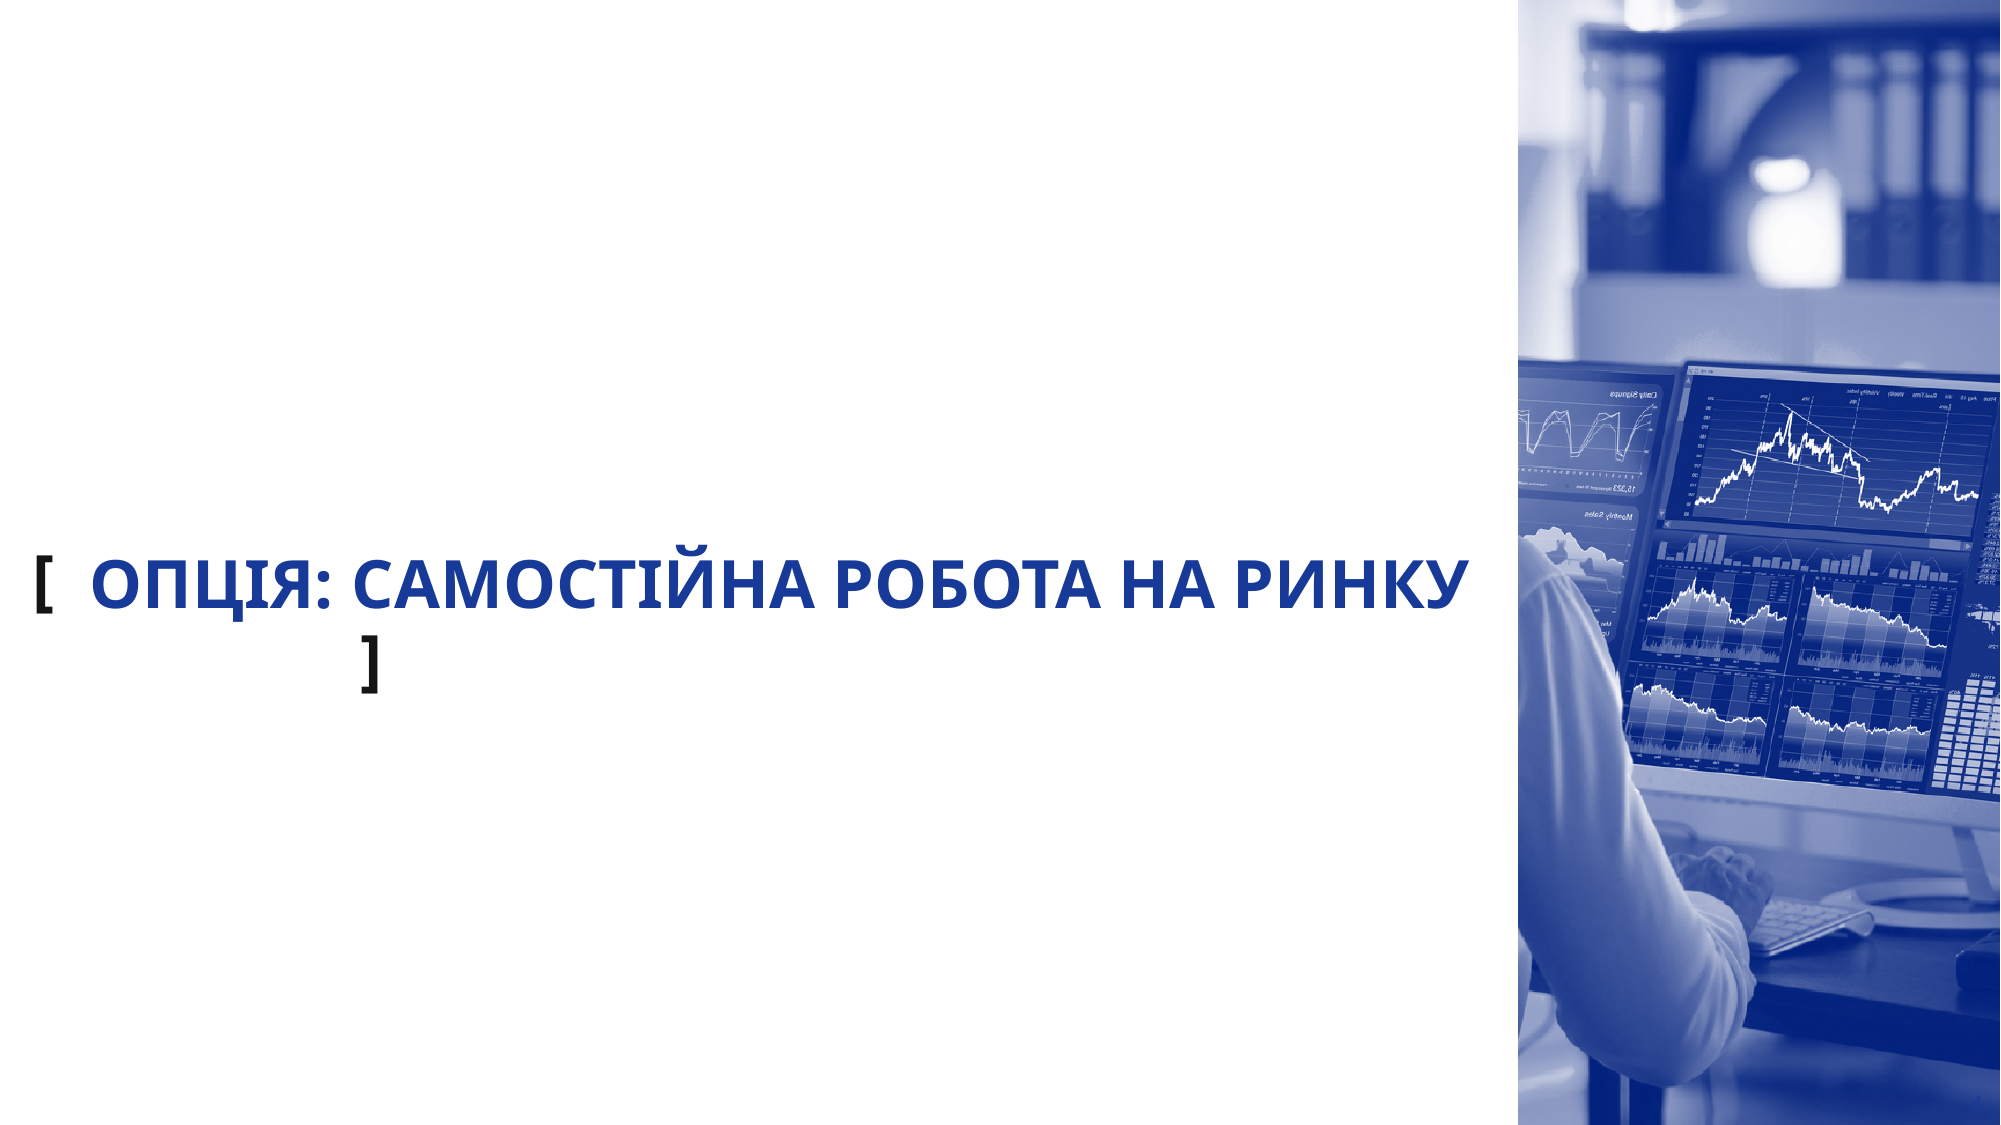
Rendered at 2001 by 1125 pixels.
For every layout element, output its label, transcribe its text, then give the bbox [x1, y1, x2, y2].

list ОПЦІЯ: САМОСТІЙНА РОБОТА НА РИНКУ [89, 541, 1518, 901]
picture [1518, 0, 2001, 1125]
text_box [ ] [32, 537, 1433, 628]
